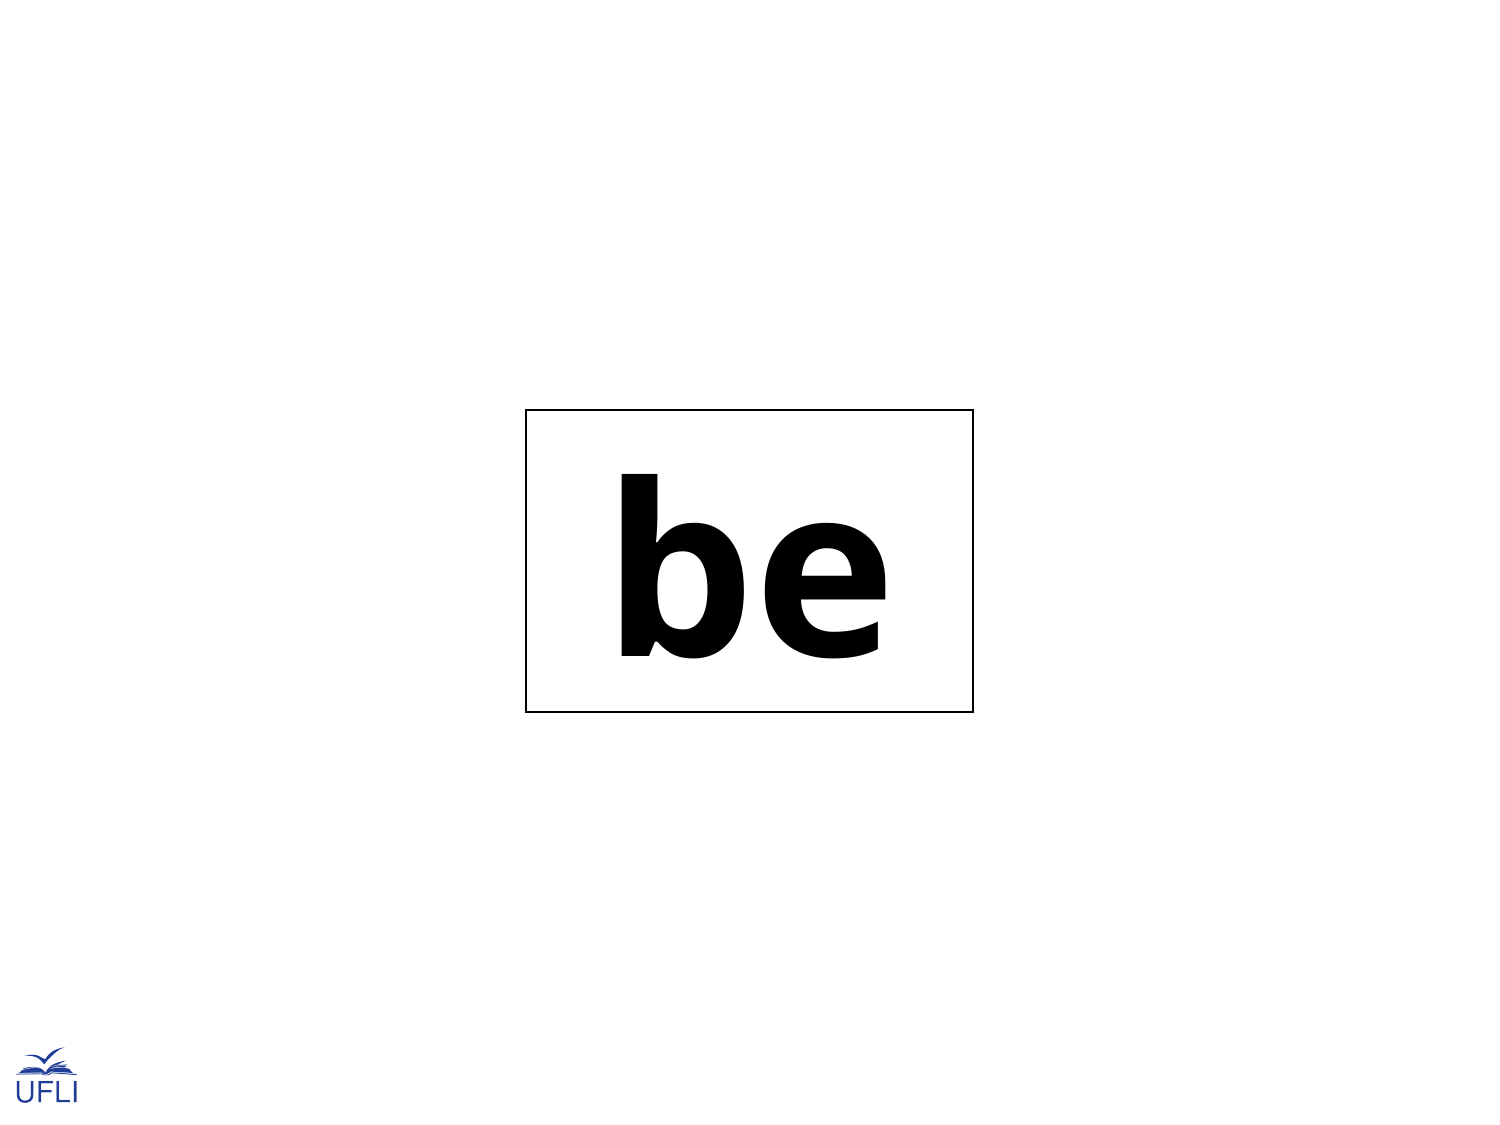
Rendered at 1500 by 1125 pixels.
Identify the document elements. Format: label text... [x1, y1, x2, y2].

text_box be [525, 409, 974, 713]
picture [12, 1045, 81, 1106]
